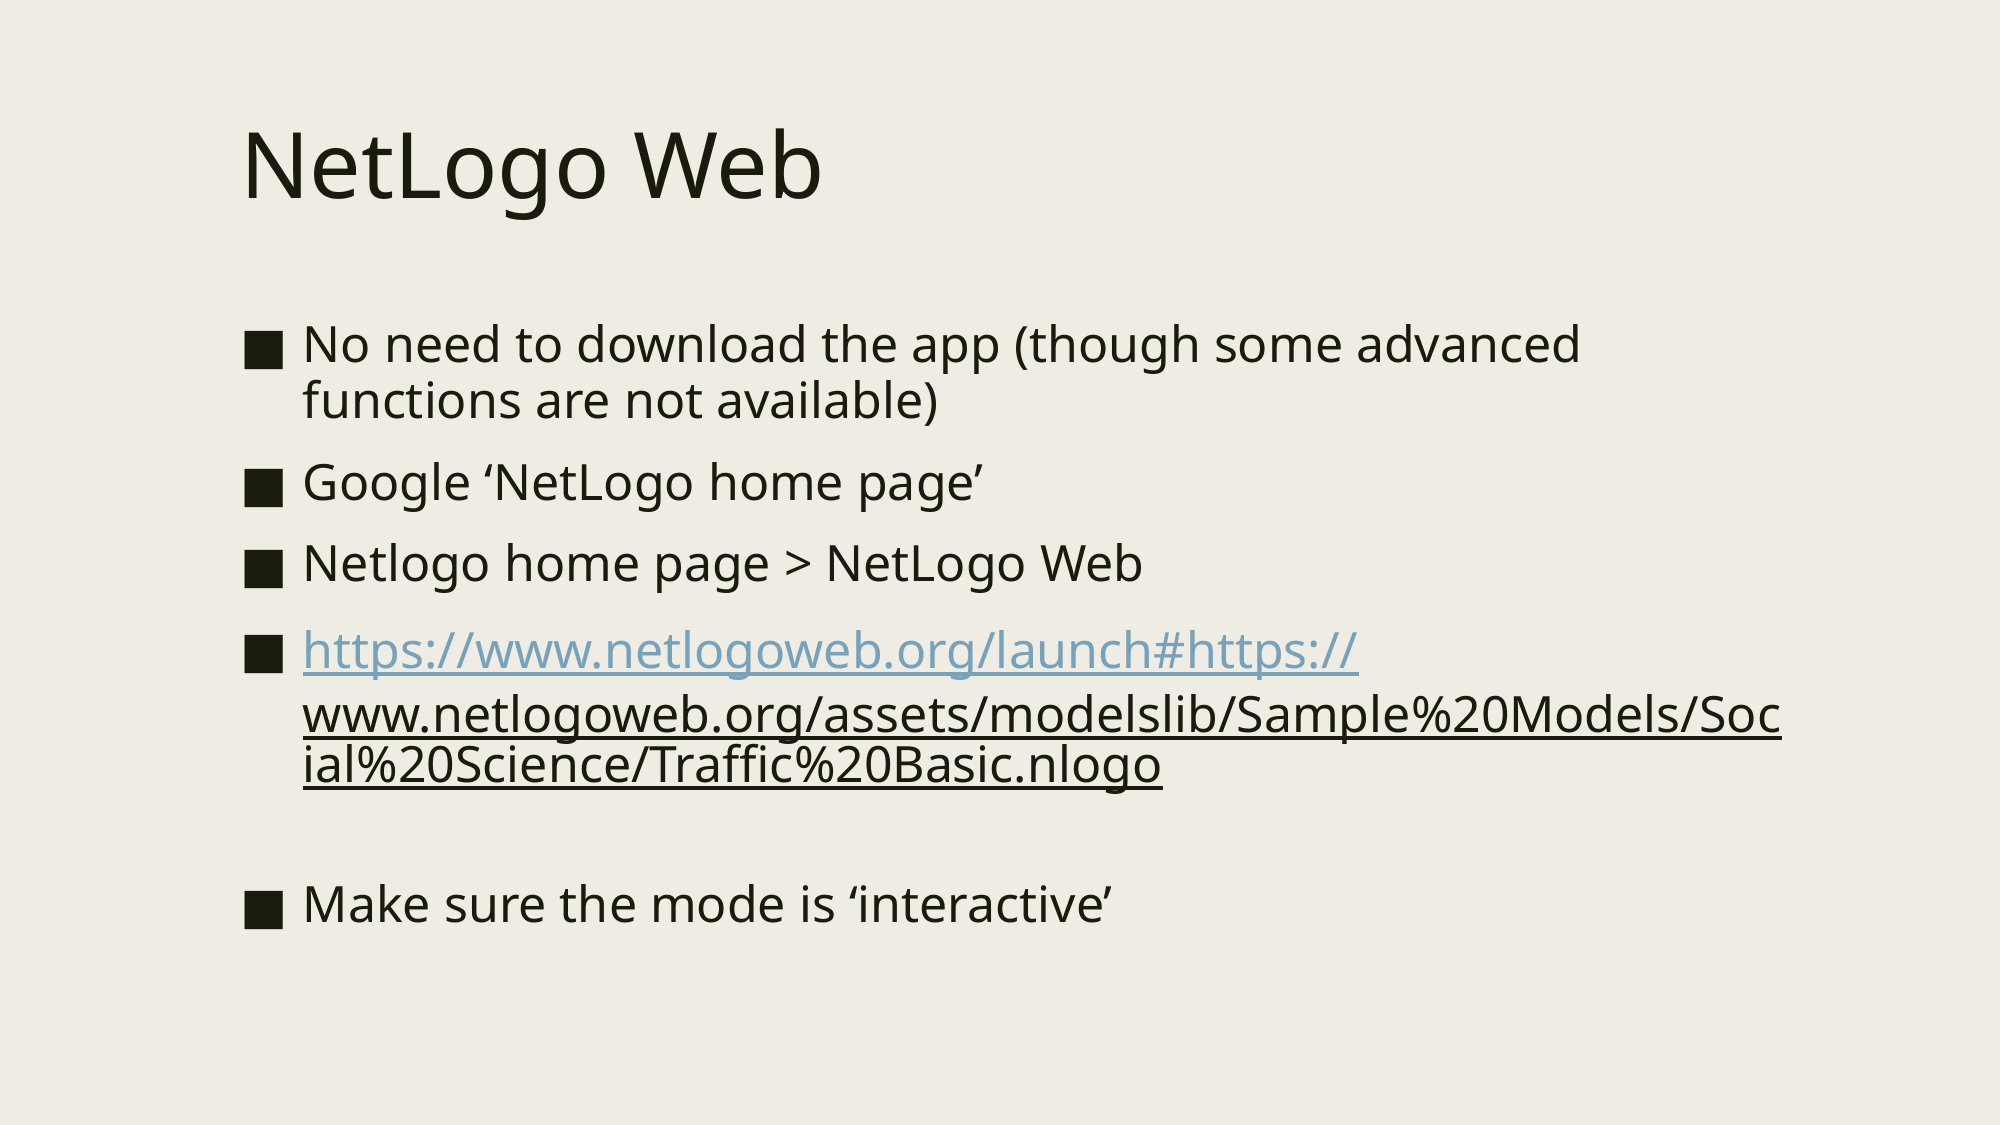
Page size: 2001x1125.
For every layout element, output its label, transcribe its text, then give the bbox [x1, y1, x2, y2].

list No need to download the app (though some advanced functions are not available) Google ‘NetLogo home page’ Netlogo home page > NetLogo Web https://www.netlogoweb.org/launch#https://www.netlogoweb.org/assets/modelslib/Sample%20Models/Social%20Science/Traffic%20Basic.nlogo Make sure the mode is ‘interactive’ [225, 309, 1800, 996]
title NetLogo Web [225, 112, 1800, 309]
